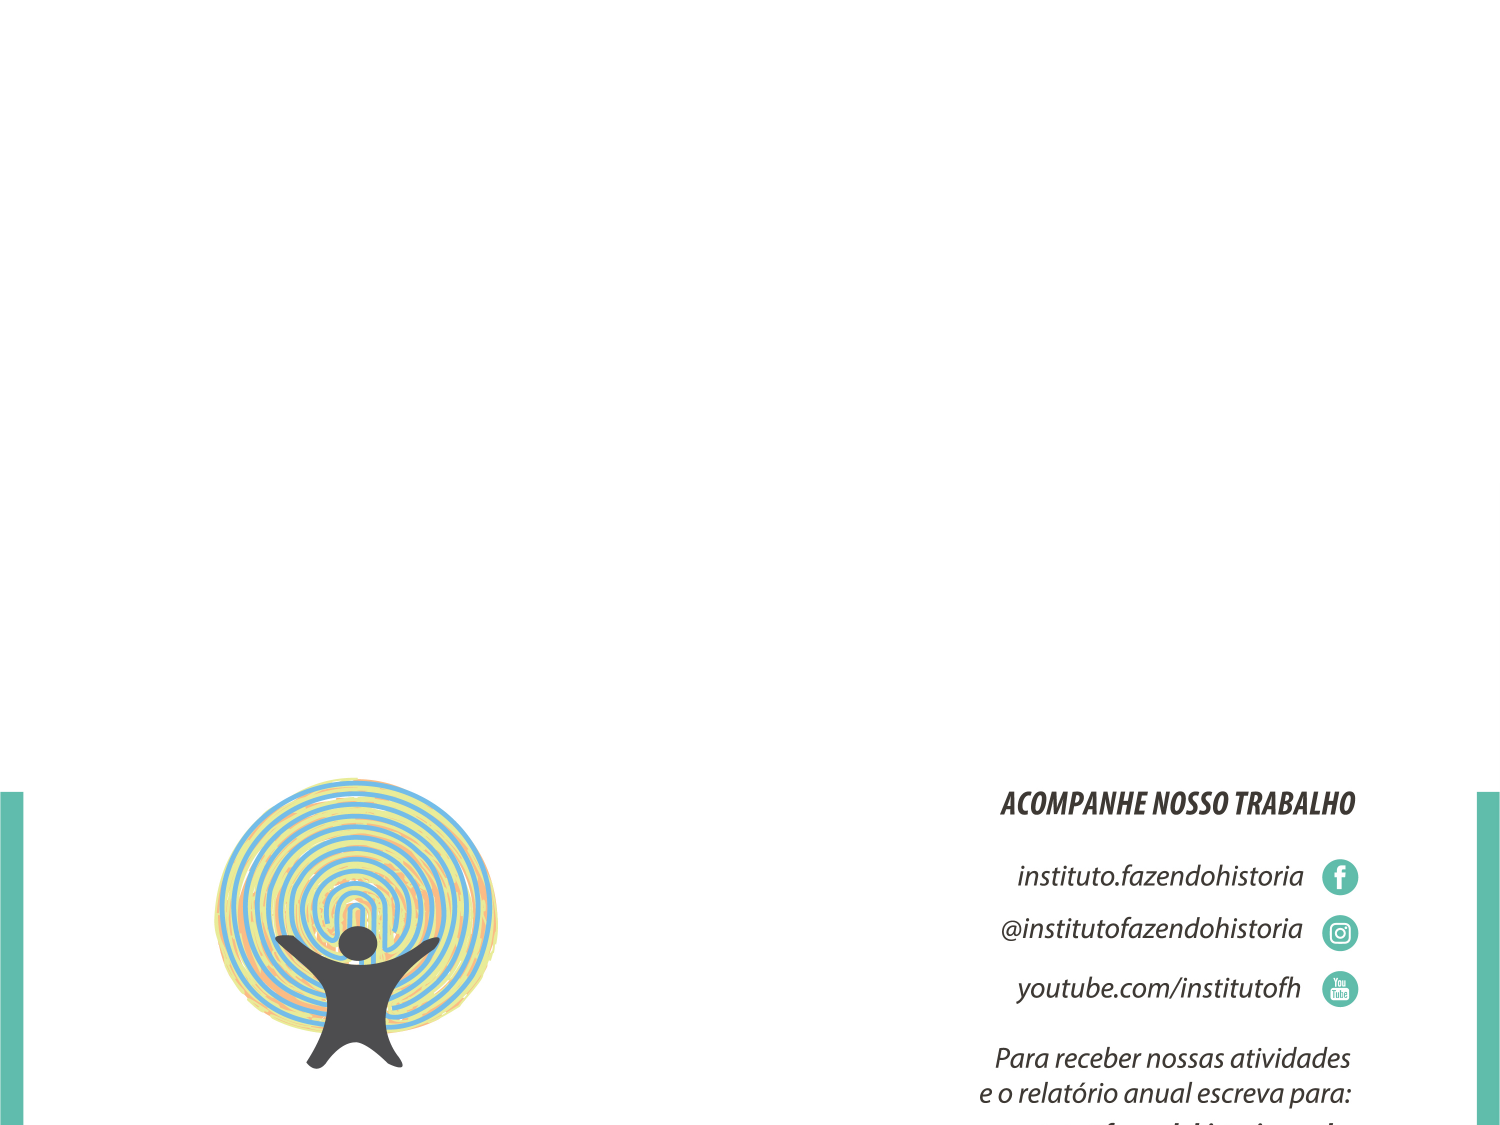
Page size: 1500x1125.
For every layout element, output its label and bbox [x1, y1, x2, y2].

picture [0, 483, 1500, 1125]
